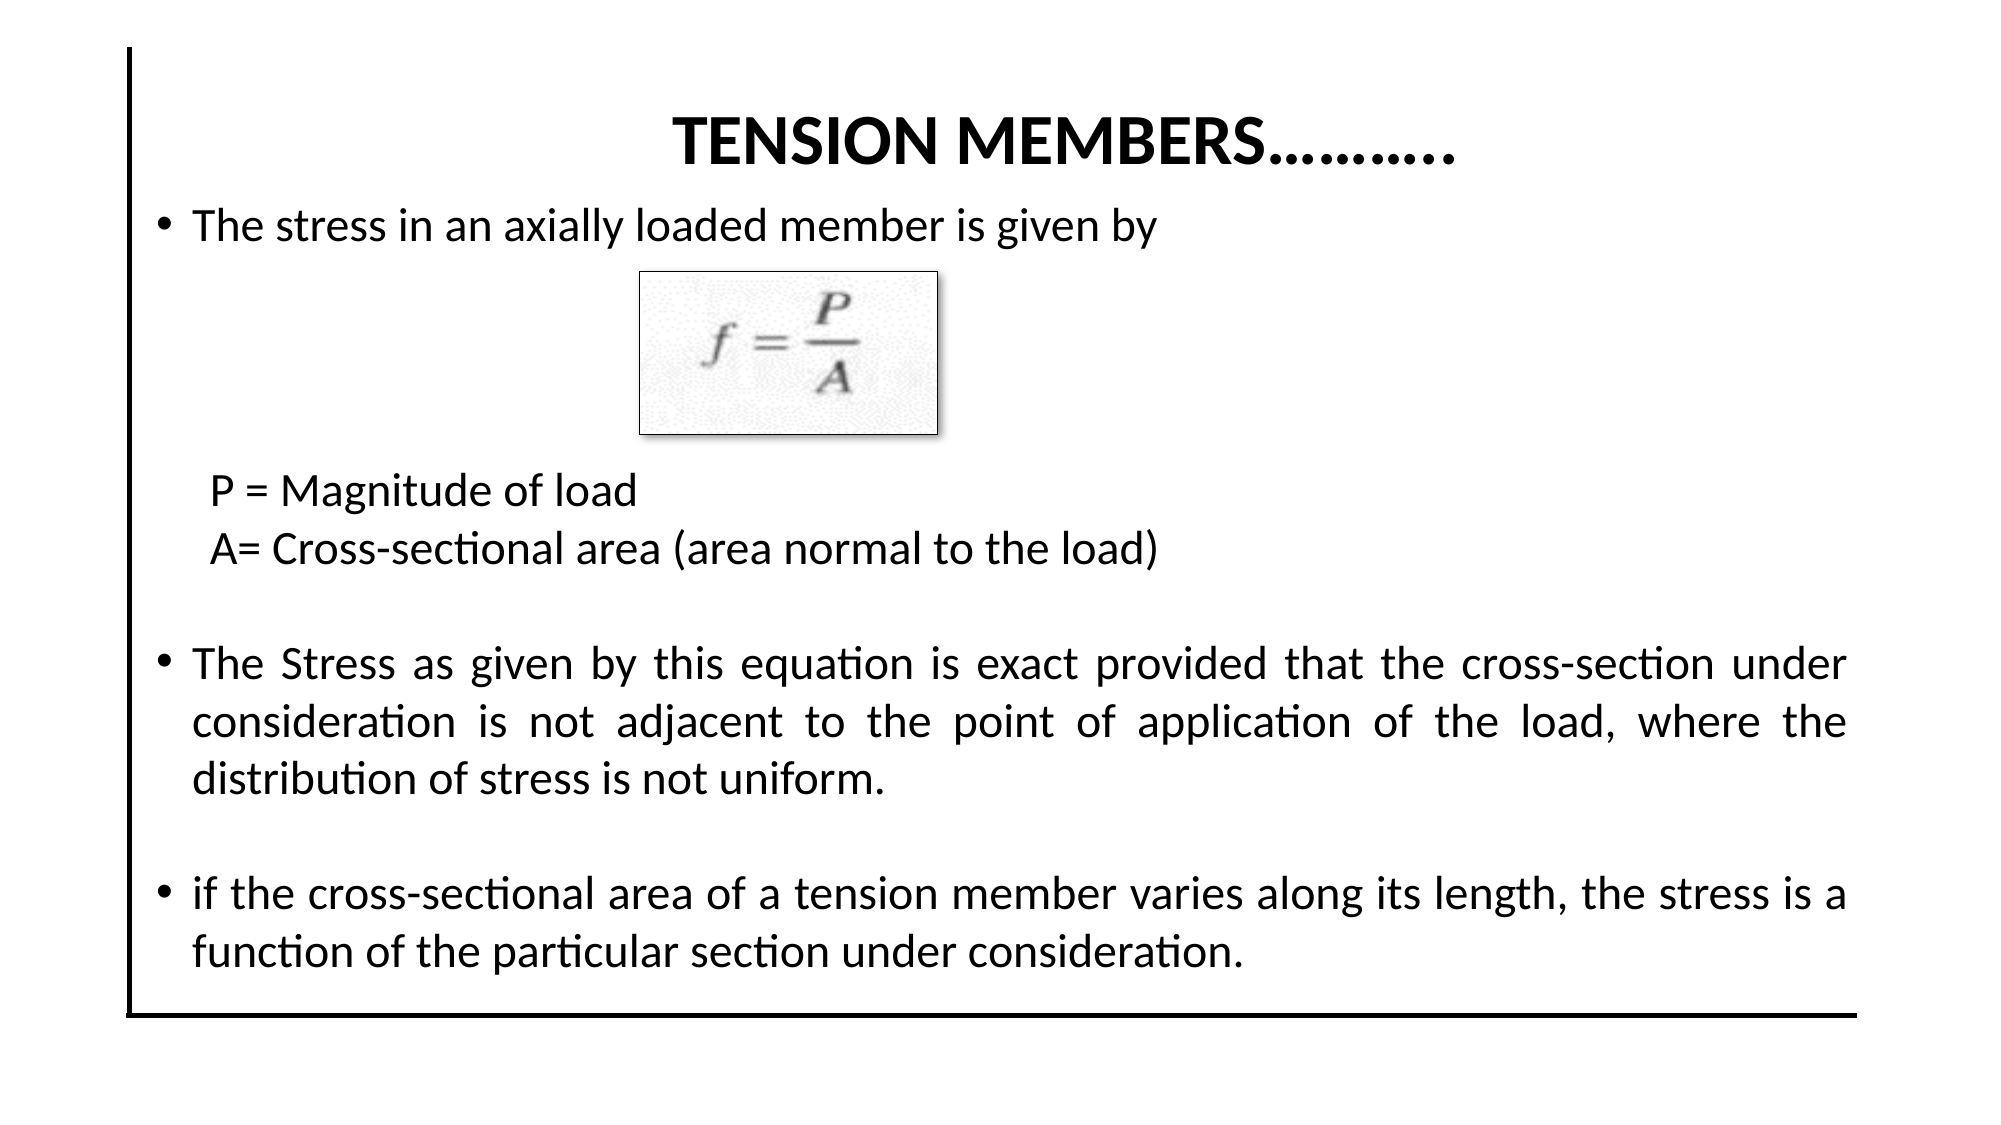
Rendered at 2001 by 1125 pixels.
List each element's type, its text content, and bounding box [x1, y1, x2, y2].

picture [638, 271, 938, 434]
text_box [130, 46, 138, 914]
list TENSION MEMBERS……….. The stress in an axially loaded member is given by P = Magnitude of load A= Cross-sectional area (area normal to the load) The Stress as given by this equation is exact provided that the cross-section under consideration is not adjacent to the point of application of the load, where the distribution of stress is not uniform. if the cross-sectional area of a tension member varies along its length, the stress is a function of the particular section under consideration. [140, 22, 1867, 991]
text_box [125, 46, 129, 914]
